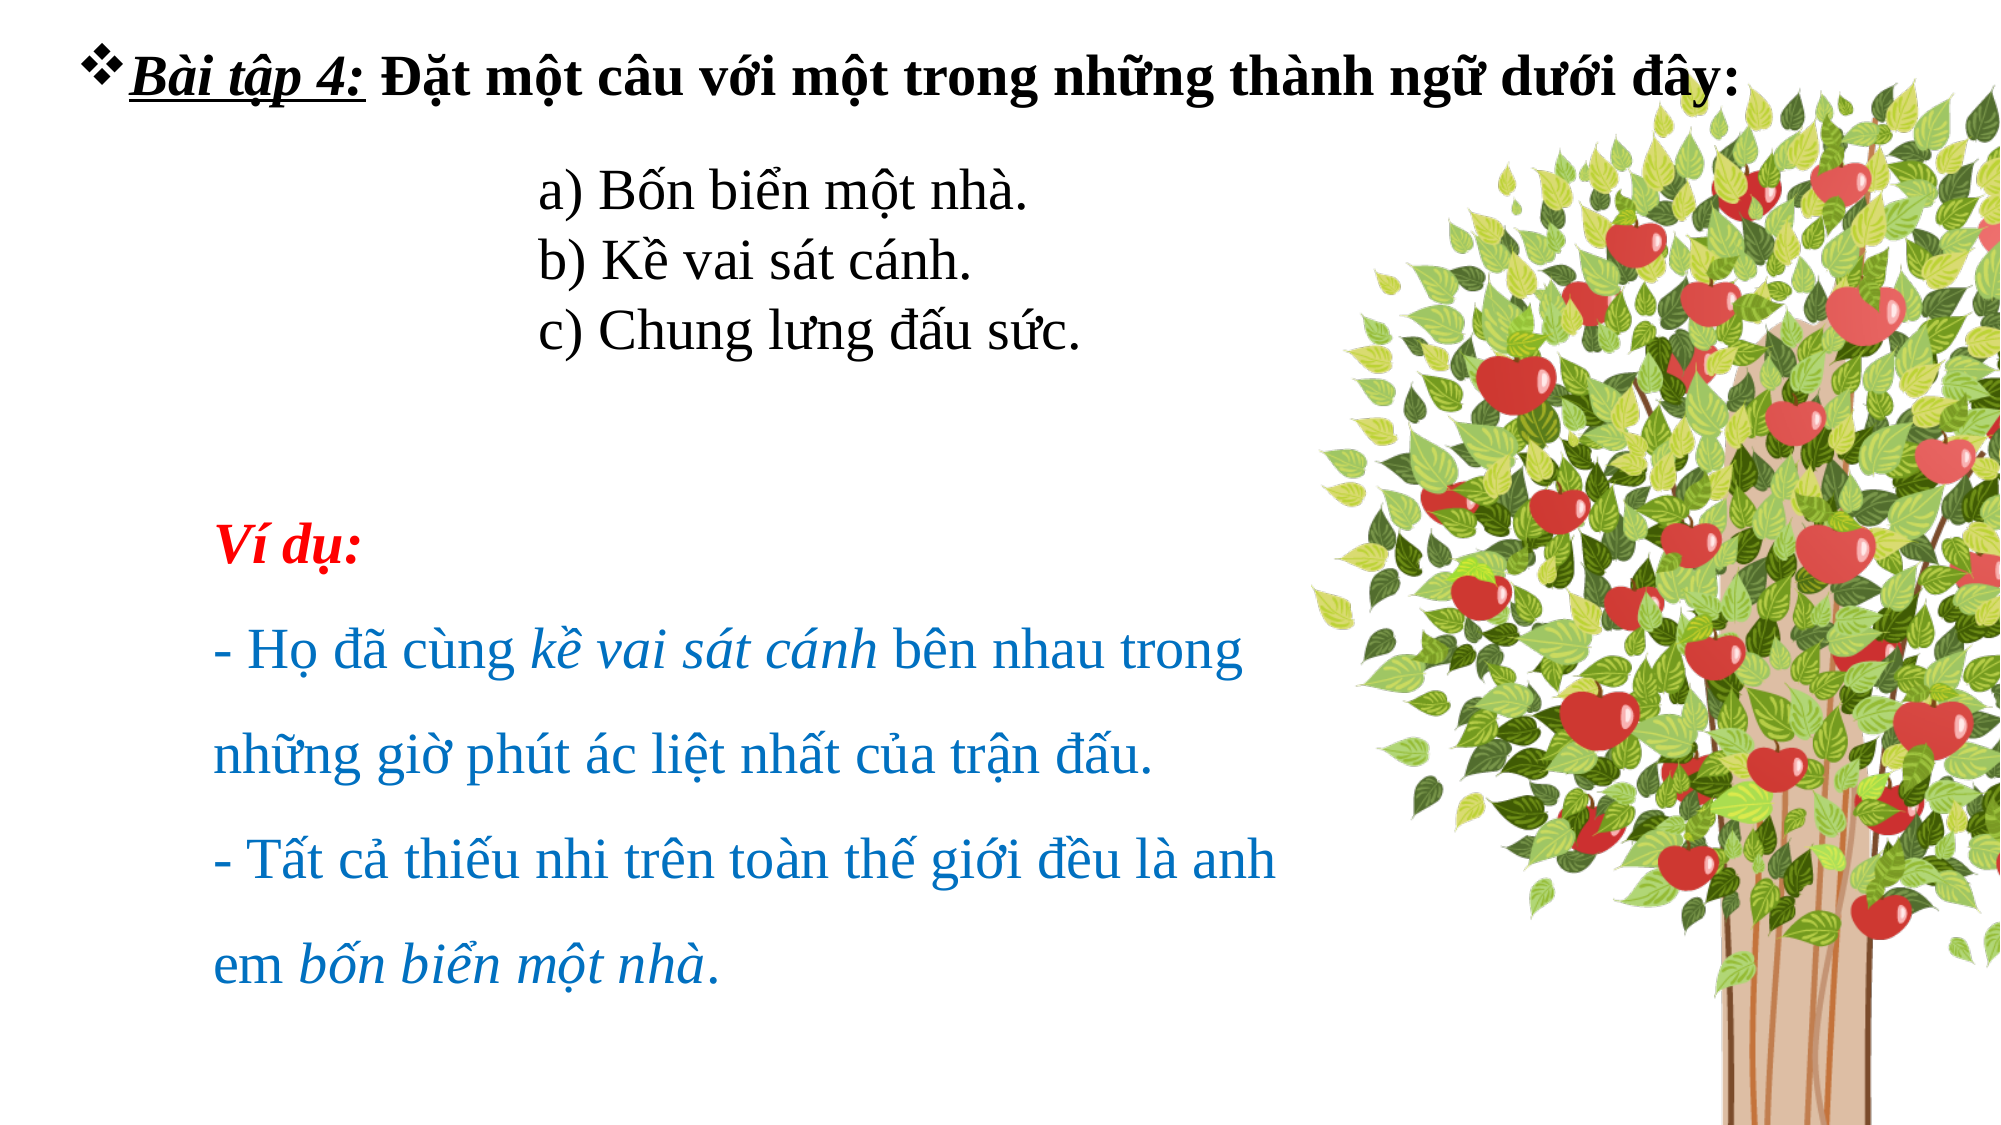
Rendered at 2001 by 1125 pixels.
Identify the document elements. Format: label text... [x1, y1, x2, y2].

text_box Ví dụ: - Họ đã cùng kề vai sát cánh bên nhau trong những giờ phút ác liệt nhất của trận đấu. - Tất cả thiếu nhi trên toàn thế giới đều là anh em bốn biển một nhà. [198, 462, 1311, 1003]
picture [1311, 68, 2000, 1125]
text_box Bài tập 4: Đặt một câu với một trong những thành ngữ dưới đây: [61, 29, 1834, 115]
text_box a) Bốn biển một nhà. b) Kề vai sát cánh. c) Chung lưng đấu sức. [523, 144, 1274, 369]
